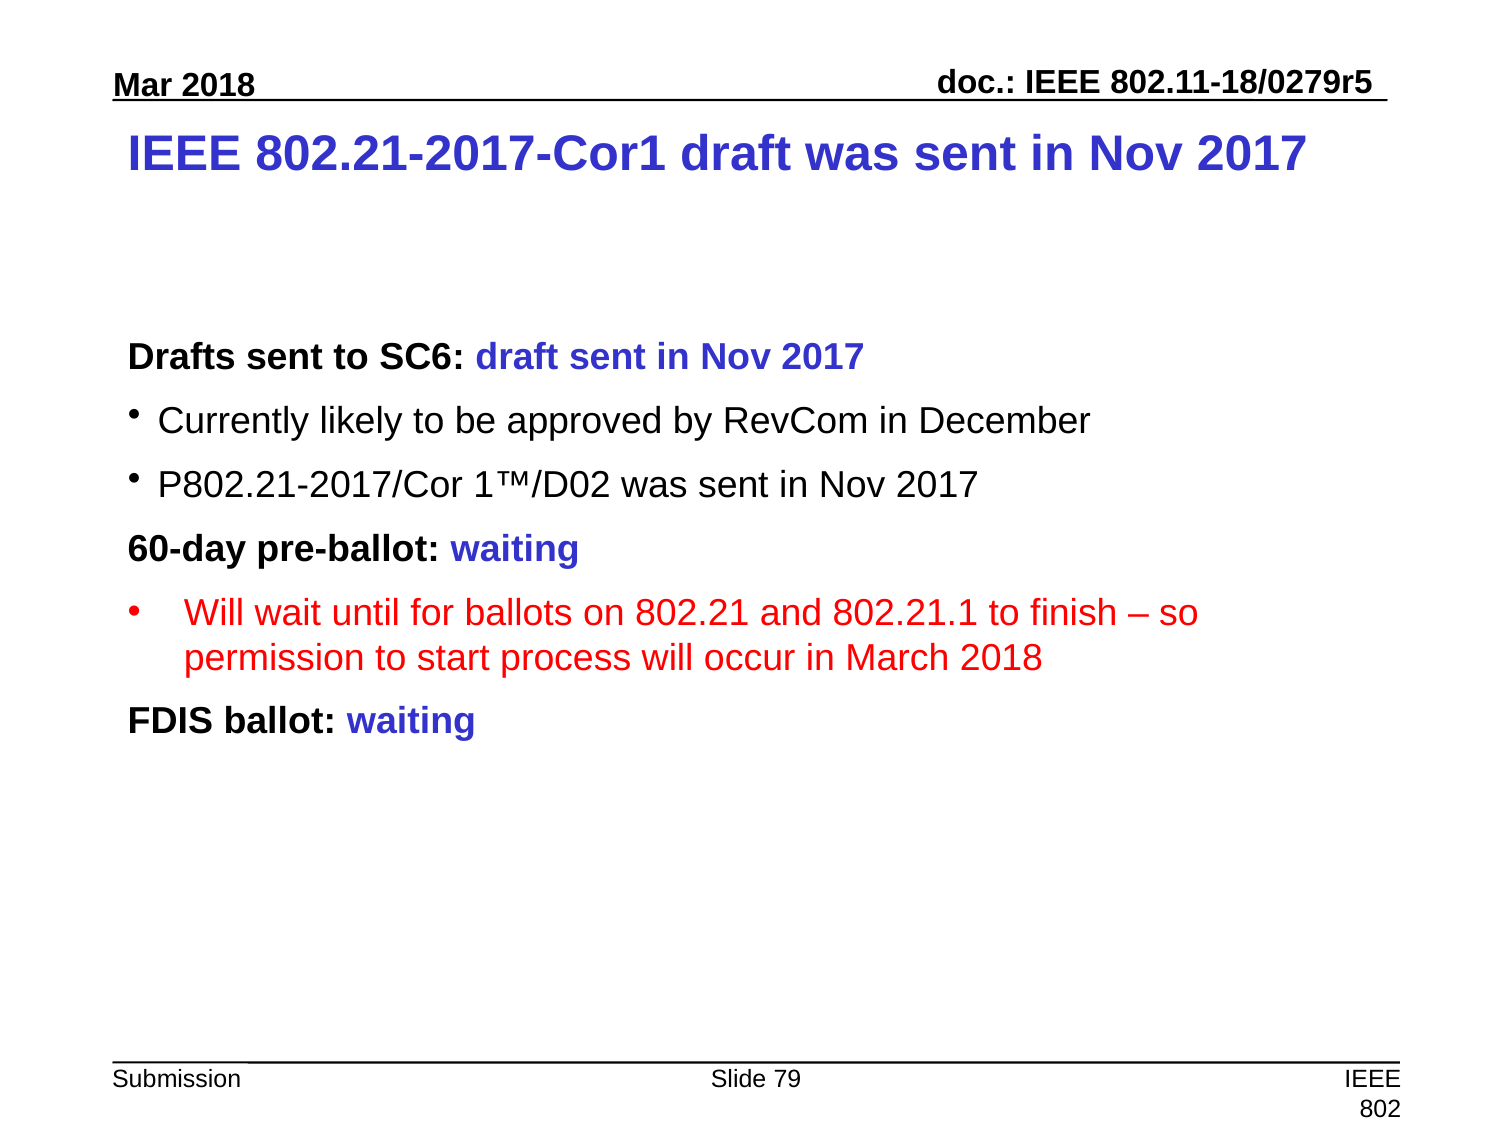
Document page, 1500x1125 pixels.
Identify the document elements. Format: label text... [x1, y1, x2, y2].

slide_number Slide 79 [709, 1061, 803, 1093]
title IEEE 802.21-2017-Cor1 draft was sent in Nov 2017 [112, 112, 1388, 288]
footer IEEE 802 [1320, 1061, 1402, 1093]
list Drafts sent to SC6: draft sent in Nov 2017 Currently likely to be approved by RevCom in December P802.21-2017/Cor 1™/D02 was sent in Nov 2017 60-day pre-ballot: waiting Will wait until for ballots on 802.21 and 802.21.1 to finish – so permission to start process will occur in March 2018 FDIS ballot: waiting [112, 324, 1388, 1000]
